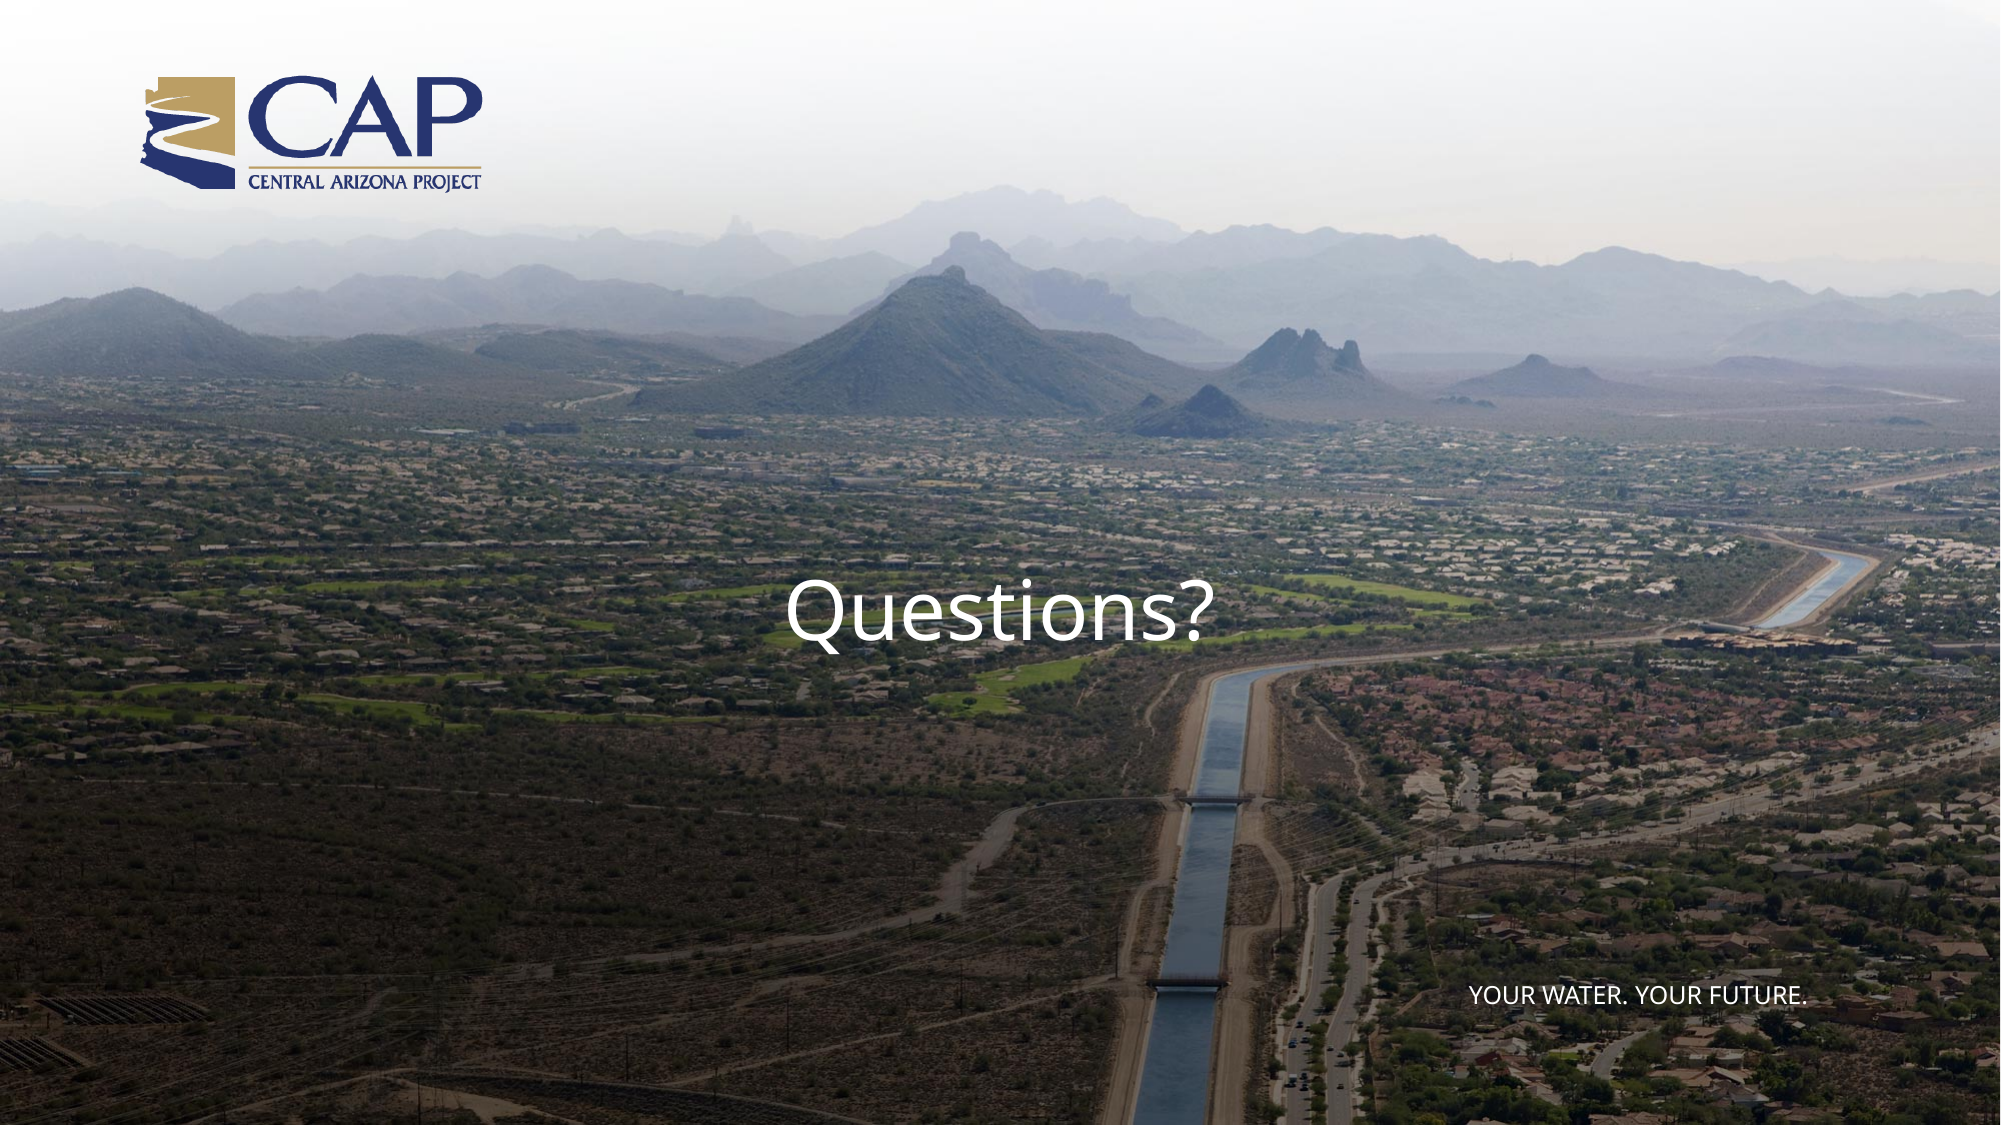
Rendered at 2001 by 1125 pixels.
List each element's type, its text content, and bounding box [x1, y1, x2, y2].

picture [0, 0, 2001, 1125]
title Questions? [474, 321, 1525, 667]
